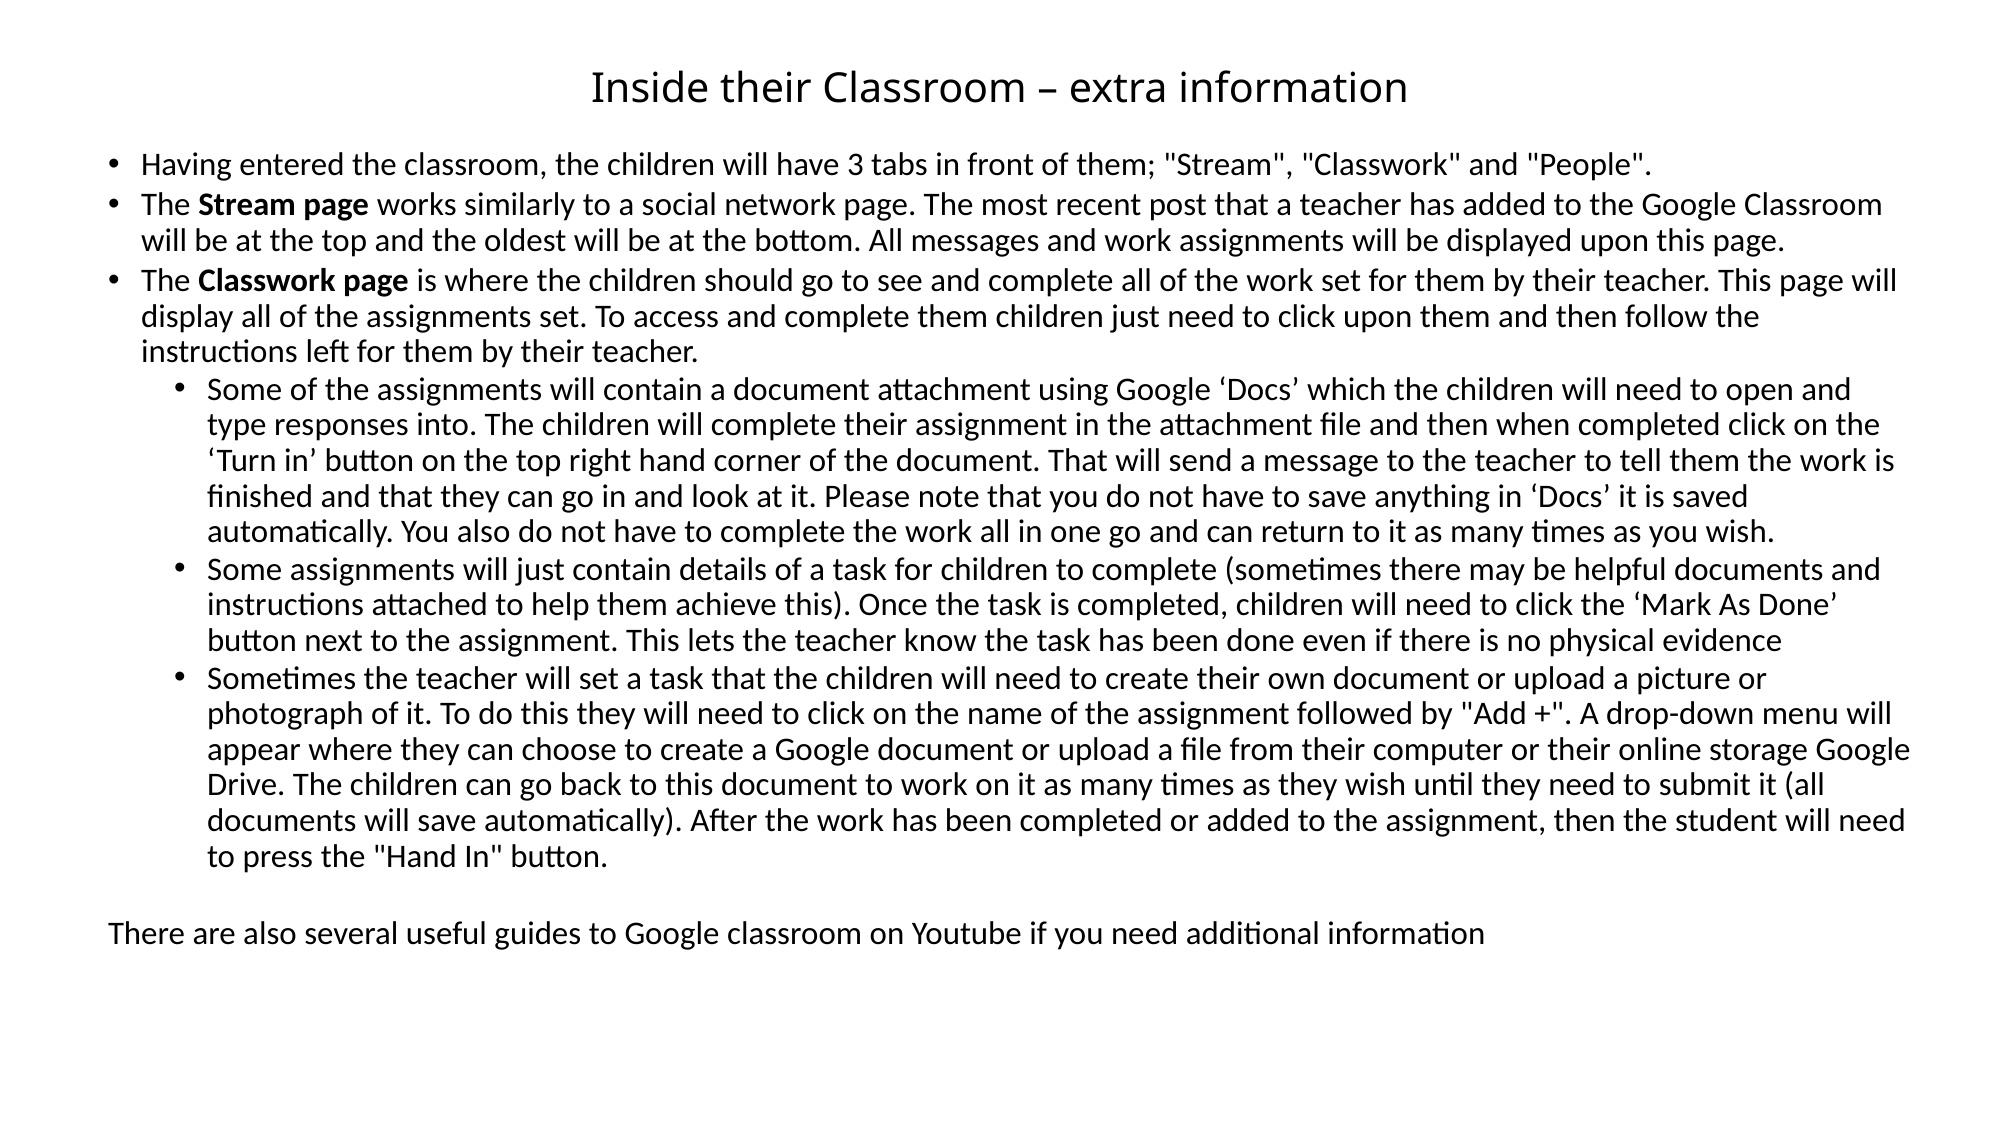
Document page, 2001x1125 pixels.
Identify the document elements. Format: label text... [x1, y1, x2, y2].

title Inside their Classroom – extra information [137, 59, 1863, 139]
list Having entered the classroom, the children will have 3 tabs in front of them; "Stream", "Classwork" and "People". The Stream page works similarly to a social network page. The most recent post that a teacher has added to the Google Classroom will be at the top and the oldest will be at the bottom. All messages and work assignments will be displayed upon this page. The Classwork page is where the children should go to see and complete all of the work set for them by their teacher. This page will display all of the assignments set. To access and complete them children just need to click upon them and then follow the instructions left for them by their teacher. Some of the assignments will contain a document attachment using Google ‘Docs’ which the children will need to open and type responses into. The children will complete their assignment in the attachment file and then when completed click on the ‘Turn in’ button on the top right hand corner of the document. That will send a message to the teacher to tell them the work is finished and that they can go in and look at it. Please note that you do not have to save anything in ‘Docs’ it is saved automatically. You also do not have to complete the work all in one go and can return to it as many times as you wish. Some assignments will just contain details of a task for children to complete (sometimes there may be helpful documents and instructions attached to help them achieve this). Once the task is completed, children will need to click the ‘Mark As Done’ button next to the assignment. This lets the teacher know the task has been done even if there is no physical evidence Sometimes the teacher will set a task that the children will need to create their own document or upload a picture or photograph of it. To do this they will need to click on the name of the assignment followed by "Add +". A drop-down menu will appear where they can choose to create a Google document or upload a file from their computer or their online storage Google Drive. The children can go back to this document to work on it as many times as they wish until they need to submit it (all documents will save automatically). After the work has been completed or added to the assignment, then the student will need to press the "Hand In" button. There are also several useful guides to Google classroom on Youtube if you need additional information [93, 139, 1936, 1021]
